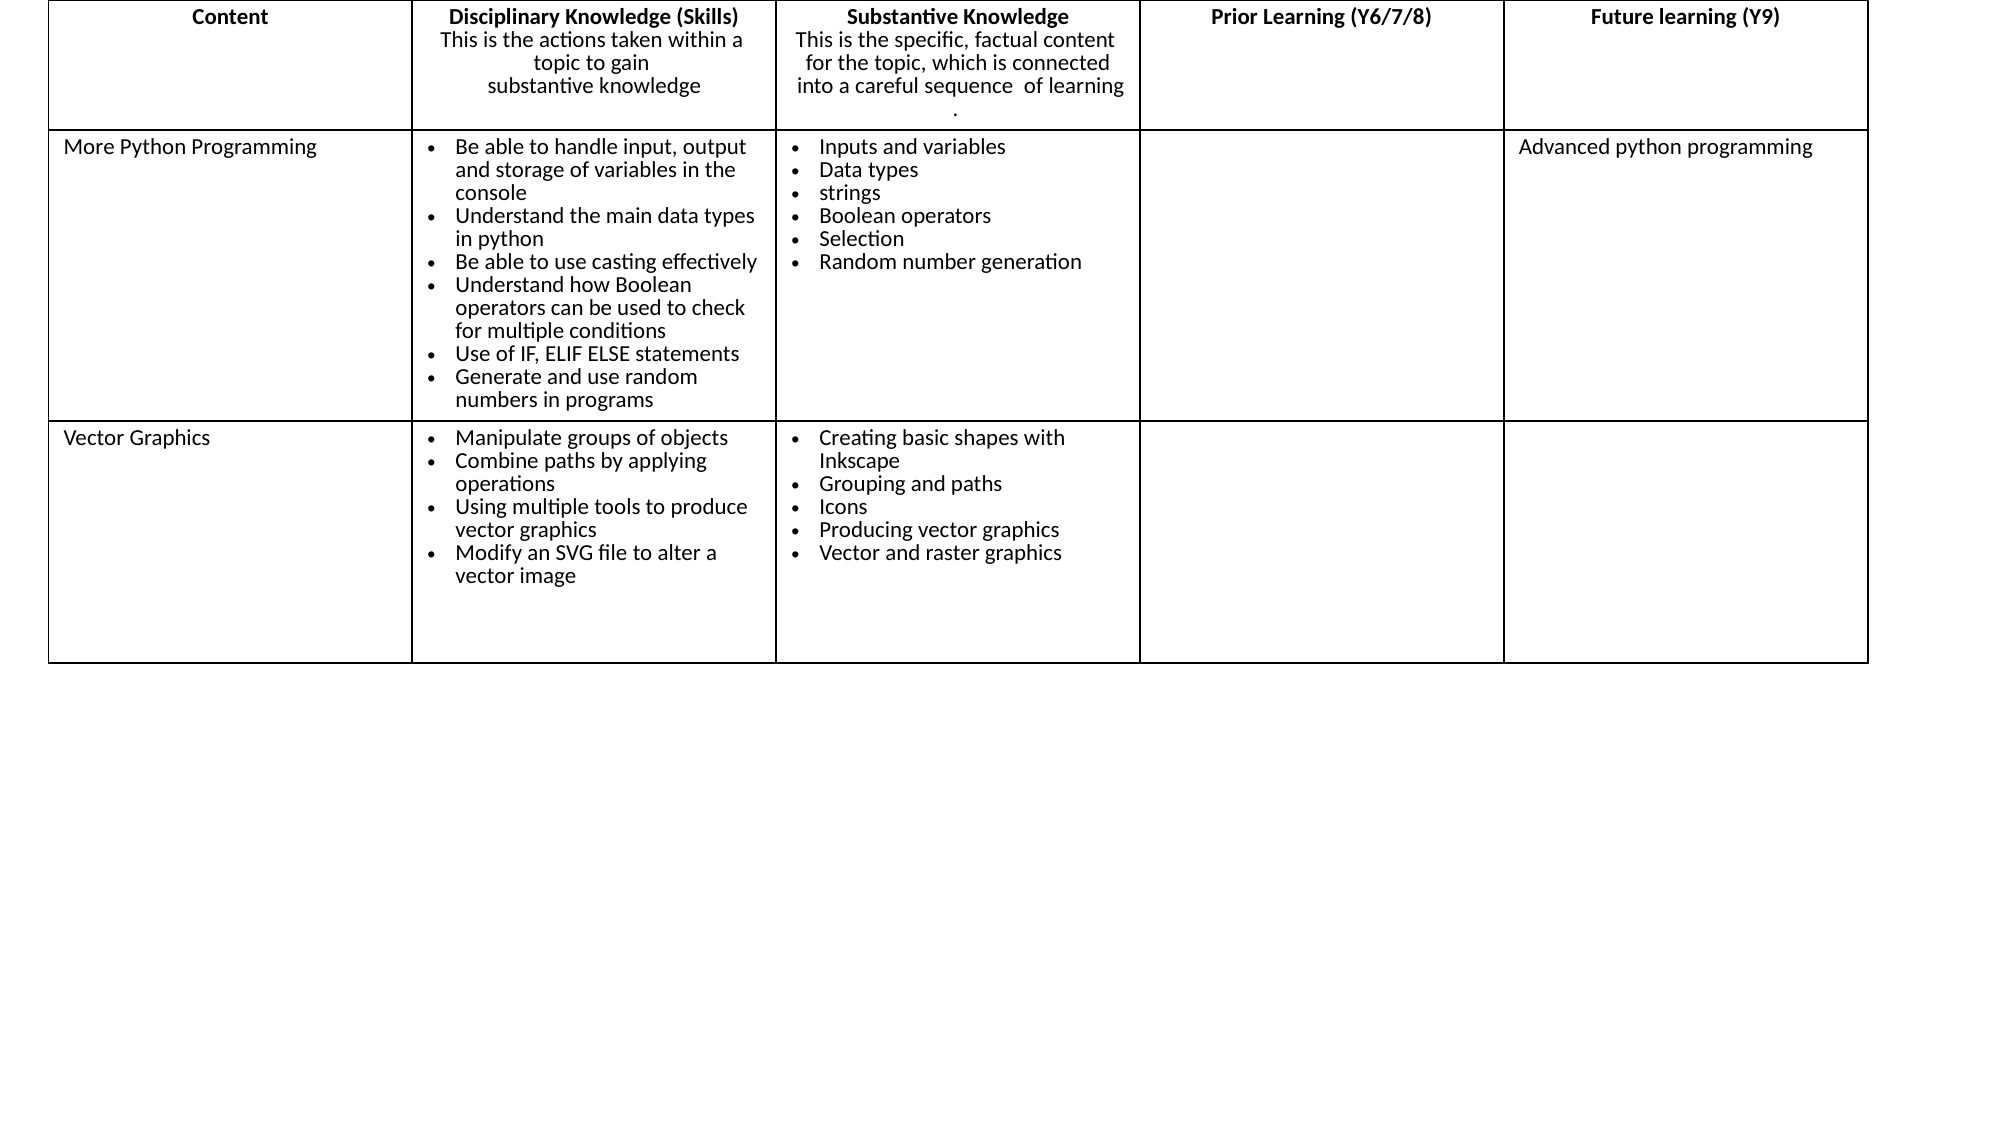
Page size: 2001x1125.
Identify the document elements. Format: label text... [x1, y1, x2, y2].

table_header Disciplinary Knowledge (Skills)​ This is the actions taken within a ​ topic to gain ​ substantive knowledge​ [413, 1, 775, 129]
table_header Substantive Knowledge​ This is the specific, factual content ​ for the topic, which is connected into a careful sequence of learning. ​ [777, 1, 1139, 129]
table_cell Creating basic shapes with Inkscape Grouping and paths Icons Producing vector graphics Vector and raster graphics [777, 422, 1139, 662]
table_header Content​ [49, 1, 411, 129]
table_cell Manipulate groups of objects Combine paths by applying operations Using multiple tools to produce vector graphics Modify an SVG file to alter a vector image [413, 422, 775, 662]
table_cell [1141, 422, 1503, 662]
table_cell Advanced python programming [1505, 131, 1867, 420]
table_header Future learning (Y9)​ [1505, 1, 1867, 129]
table_cell [1505, 422, 1867, 662]
table_cell Be able to handle input, output and storage of variables in the console Understand the main data types in python Be able to use casting effectively Understand how Boolean operators can be used to check for multiple conditions Use of IF, ELIF ELSE statements Generate and use random numbers in programs [413, 131, 775, 420]
table_cell Vector Graphics [49, 422, 411, 662]
table_cell More Python Programming [49, 131, 411, 420]
table_cell Inputs and variables Data types strings Boolean operators Selection Random number generation [777, 131, 1139, 420]
table_header Prior Learning (Y6/7/8)​ [1141, 1, 1503, 129]
table_cell [1141, 131, 1503, 420]
